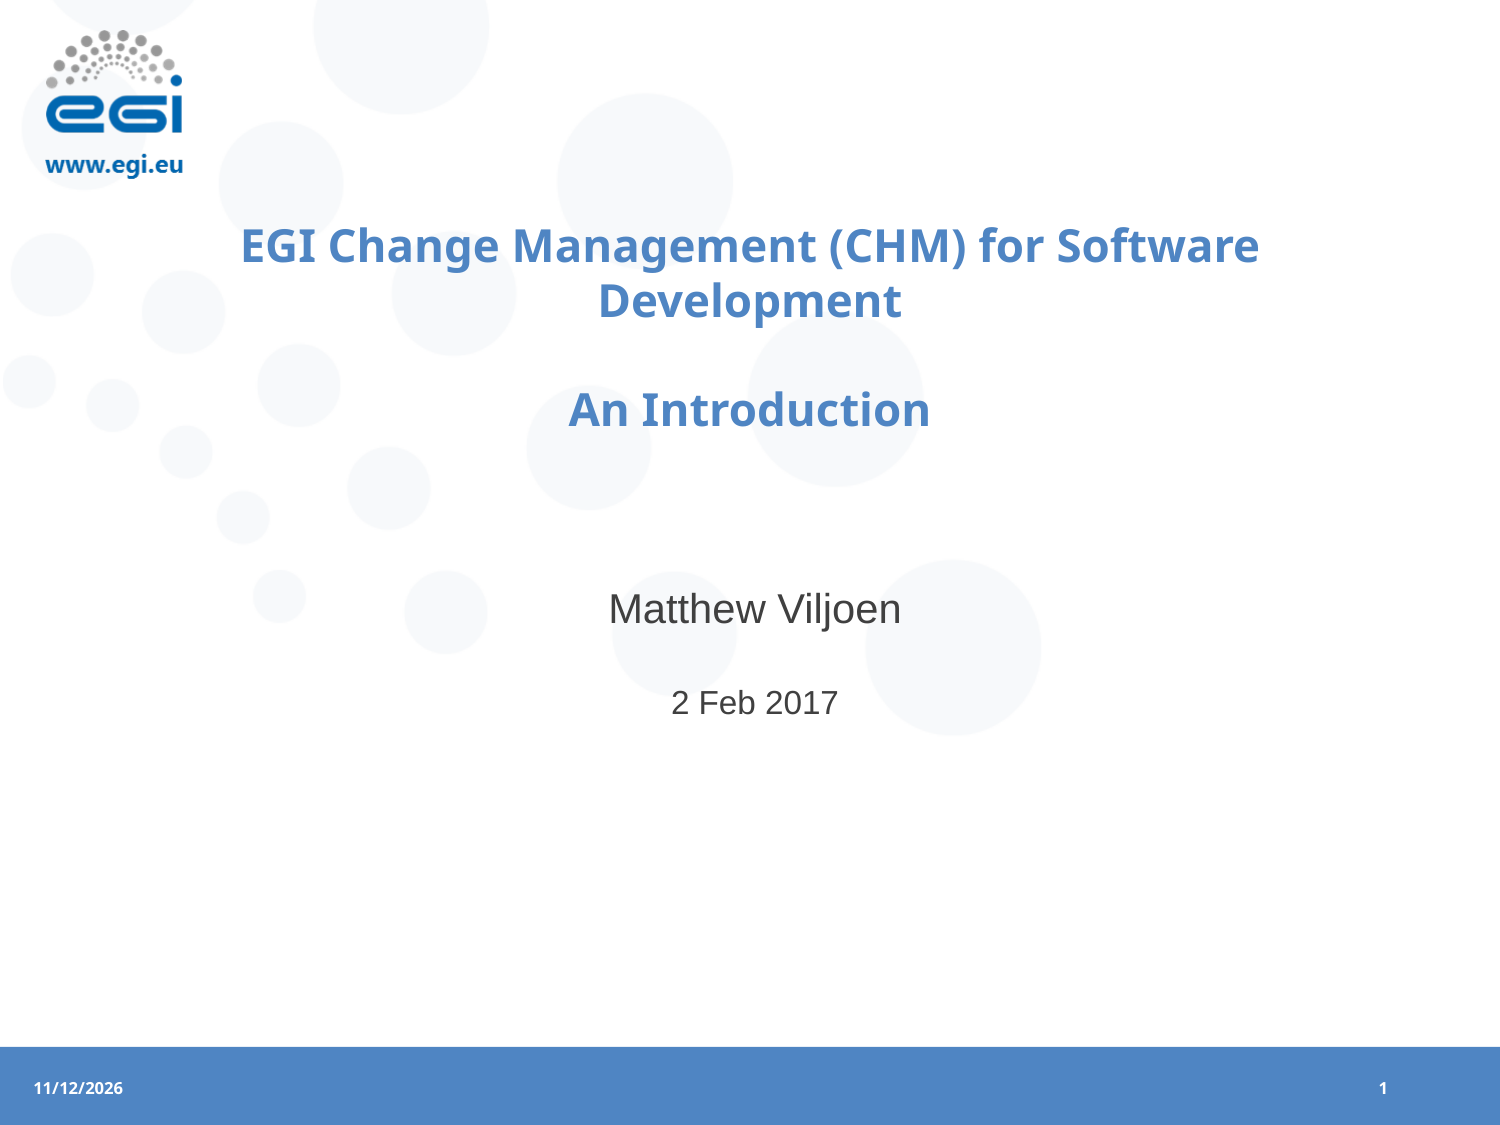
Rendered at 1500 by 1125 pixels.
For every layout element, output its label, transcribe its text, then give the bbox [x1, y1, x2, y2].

title EGI Change Management (CHM) for Software Development An Introduction [112, 208, 1388, 445]
subtitle Matthew Viljoen 2 Feb 2017 [230, 574, 1281, 657]
picture [3, 0, 1076, 772]
